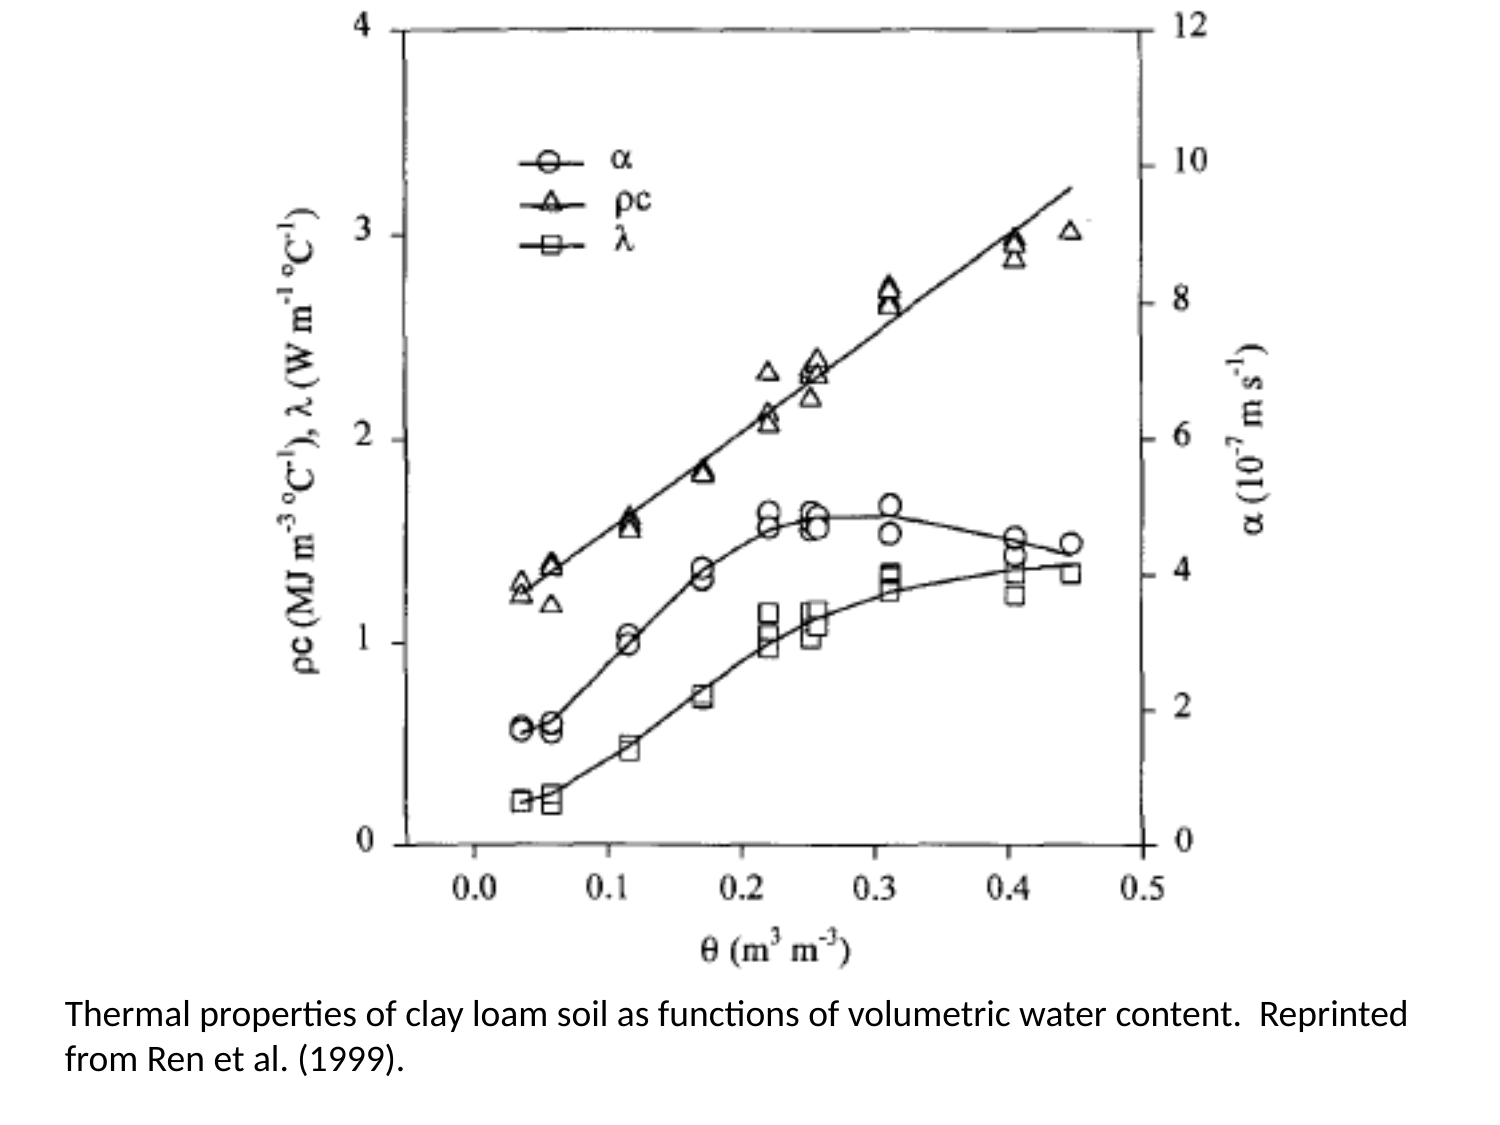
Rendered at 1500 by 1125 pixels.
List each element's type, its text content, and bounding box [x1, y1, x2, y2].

text_box Thermal properties of clay loam soil as functions of volumetric water content. Reprinted from Ren et al. (1999). [49, 981, 1488, 1087]
picture [199, 0, 1314, 976]
